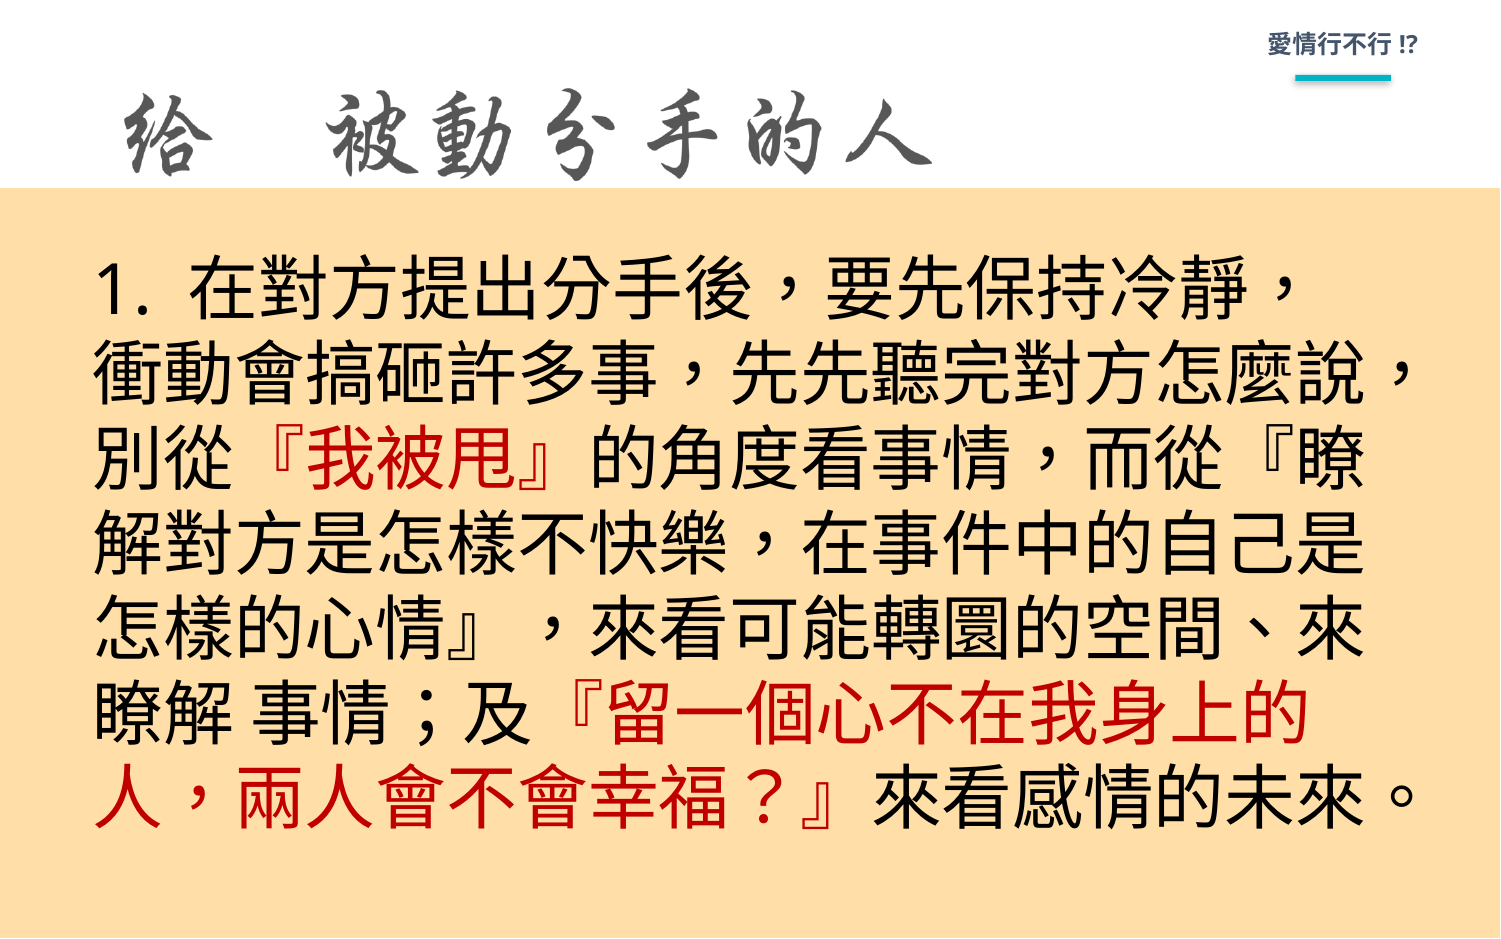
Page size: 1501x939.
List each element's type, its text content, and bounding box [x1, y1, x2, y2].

text_box 愛情行不行!? [1250, 13, 1437, 67]
text_box [1295, 74, 1392, 82]
picture [0, 188, 1501, 938]
picture [123, 87, 932, 181]
